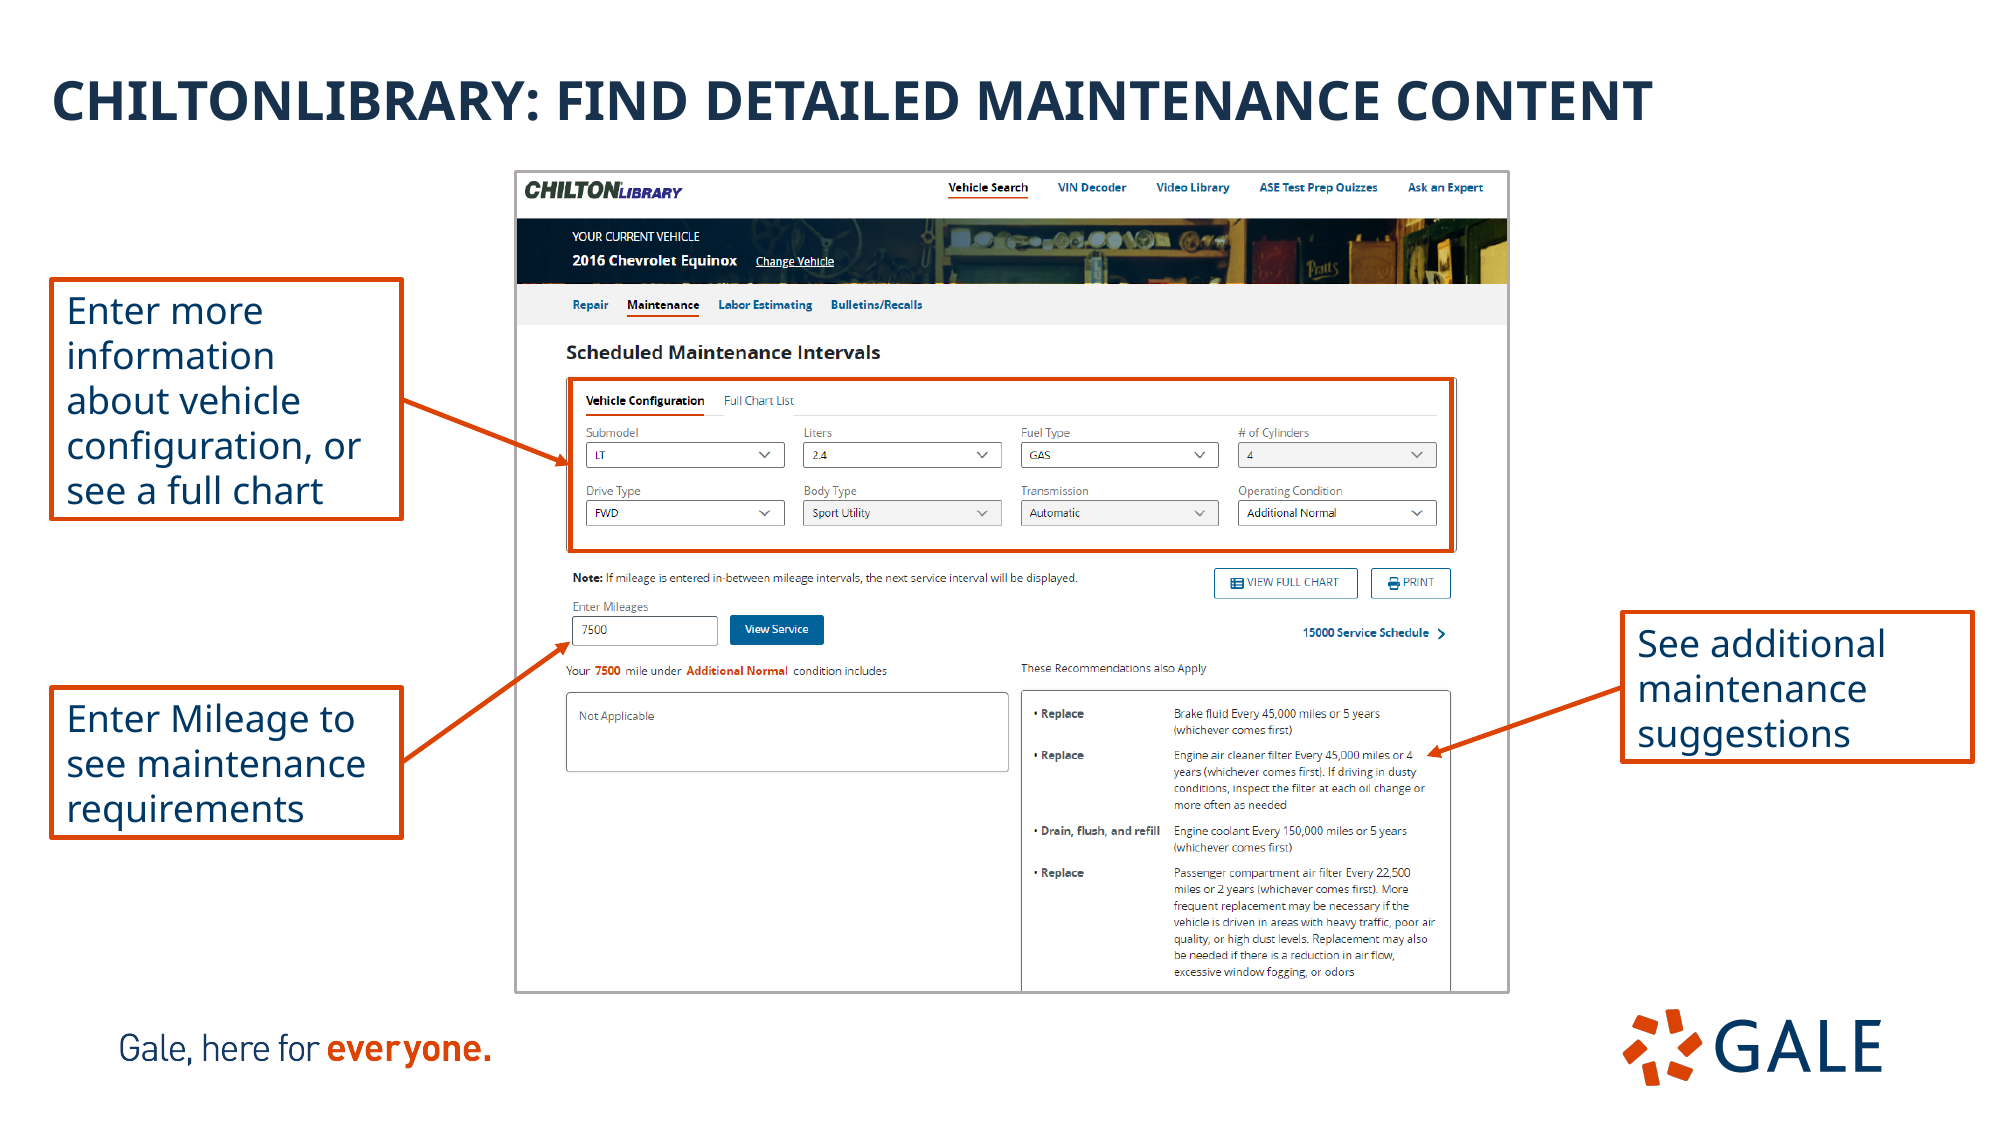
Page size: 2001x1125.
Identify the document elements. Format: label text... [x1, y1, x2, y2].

title CHILTONLIBRARY: FIND DETAILED MAINTENANCE CONTENT [36, 45, 1819, 160]
picture [1622, 1009, 1882, 1086]
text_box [51, 279, 1452, 552]
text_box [51, 641, 571, 840]
picture [516, 172, 1508, 992]
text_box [1426, 612, 1973, 764]
picture [91, 1009, 529, 1086]
